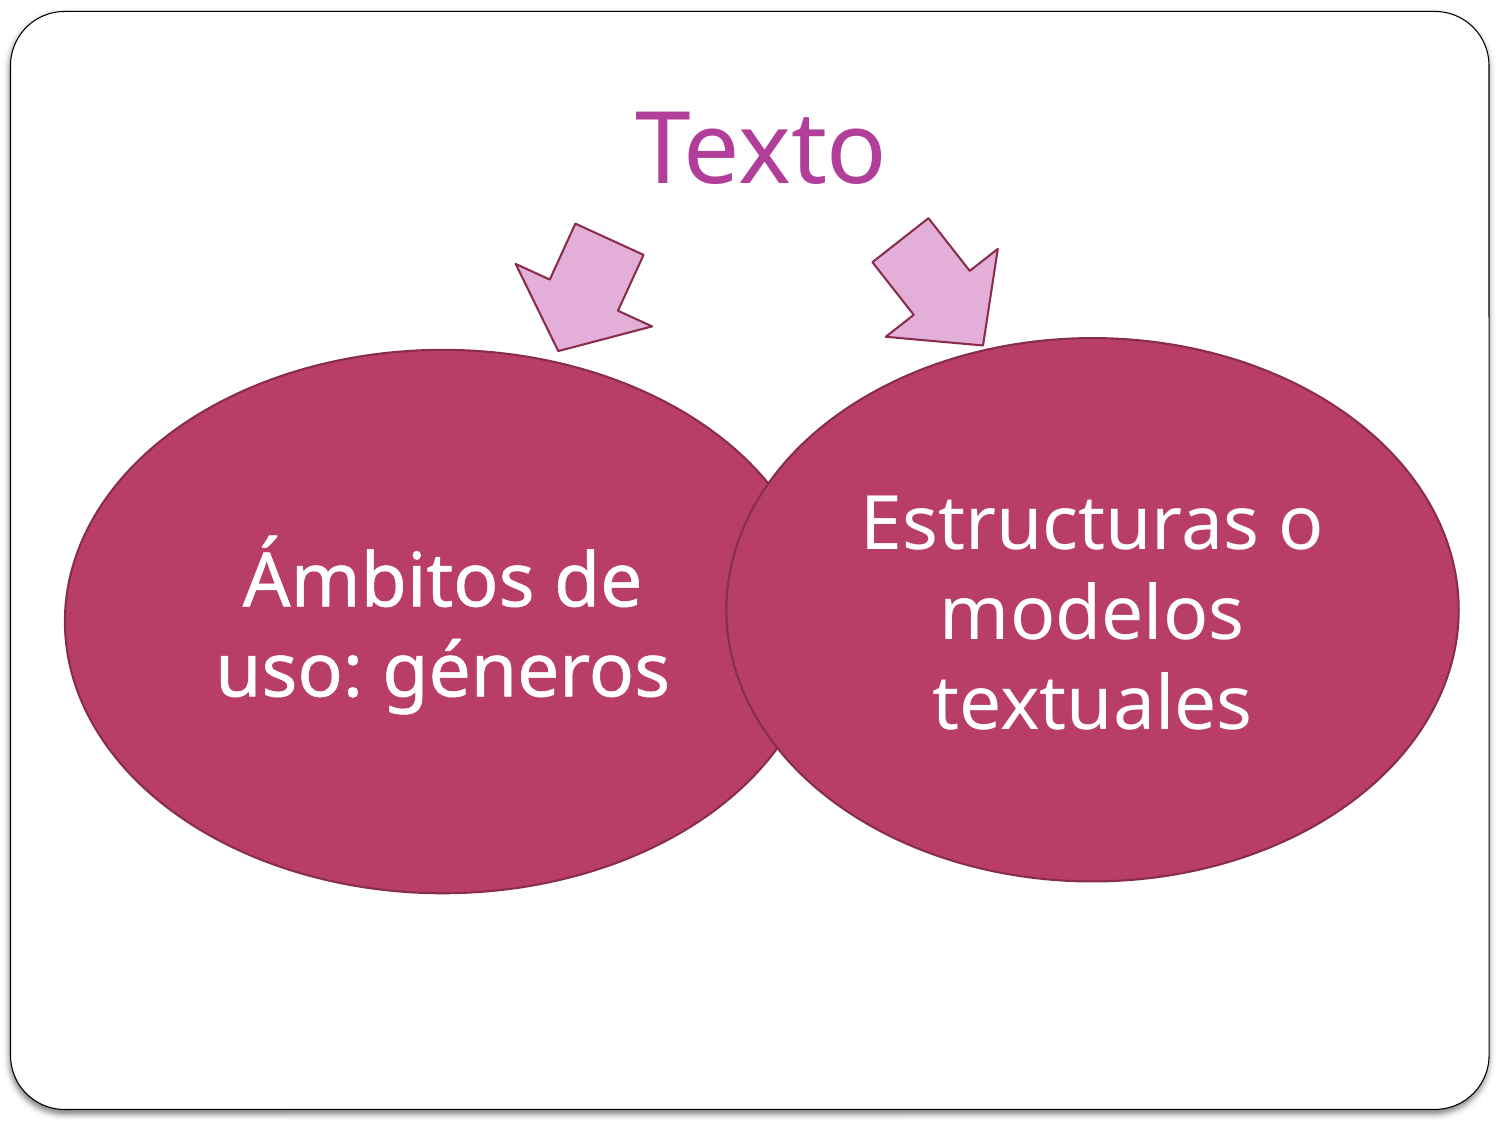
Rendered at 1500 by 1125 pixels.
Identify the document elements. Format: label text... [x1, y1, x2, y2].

text_box [514, 222, 654, 353]
title Texto [123, 66, 1399, 219]
text_box Ámbitos de uso: géneros [63, 348, 777, 895]
text_box Estructuras o modelos textuales [725, 337, 1460, 883]
text_box [871, 217, 999, 347]
